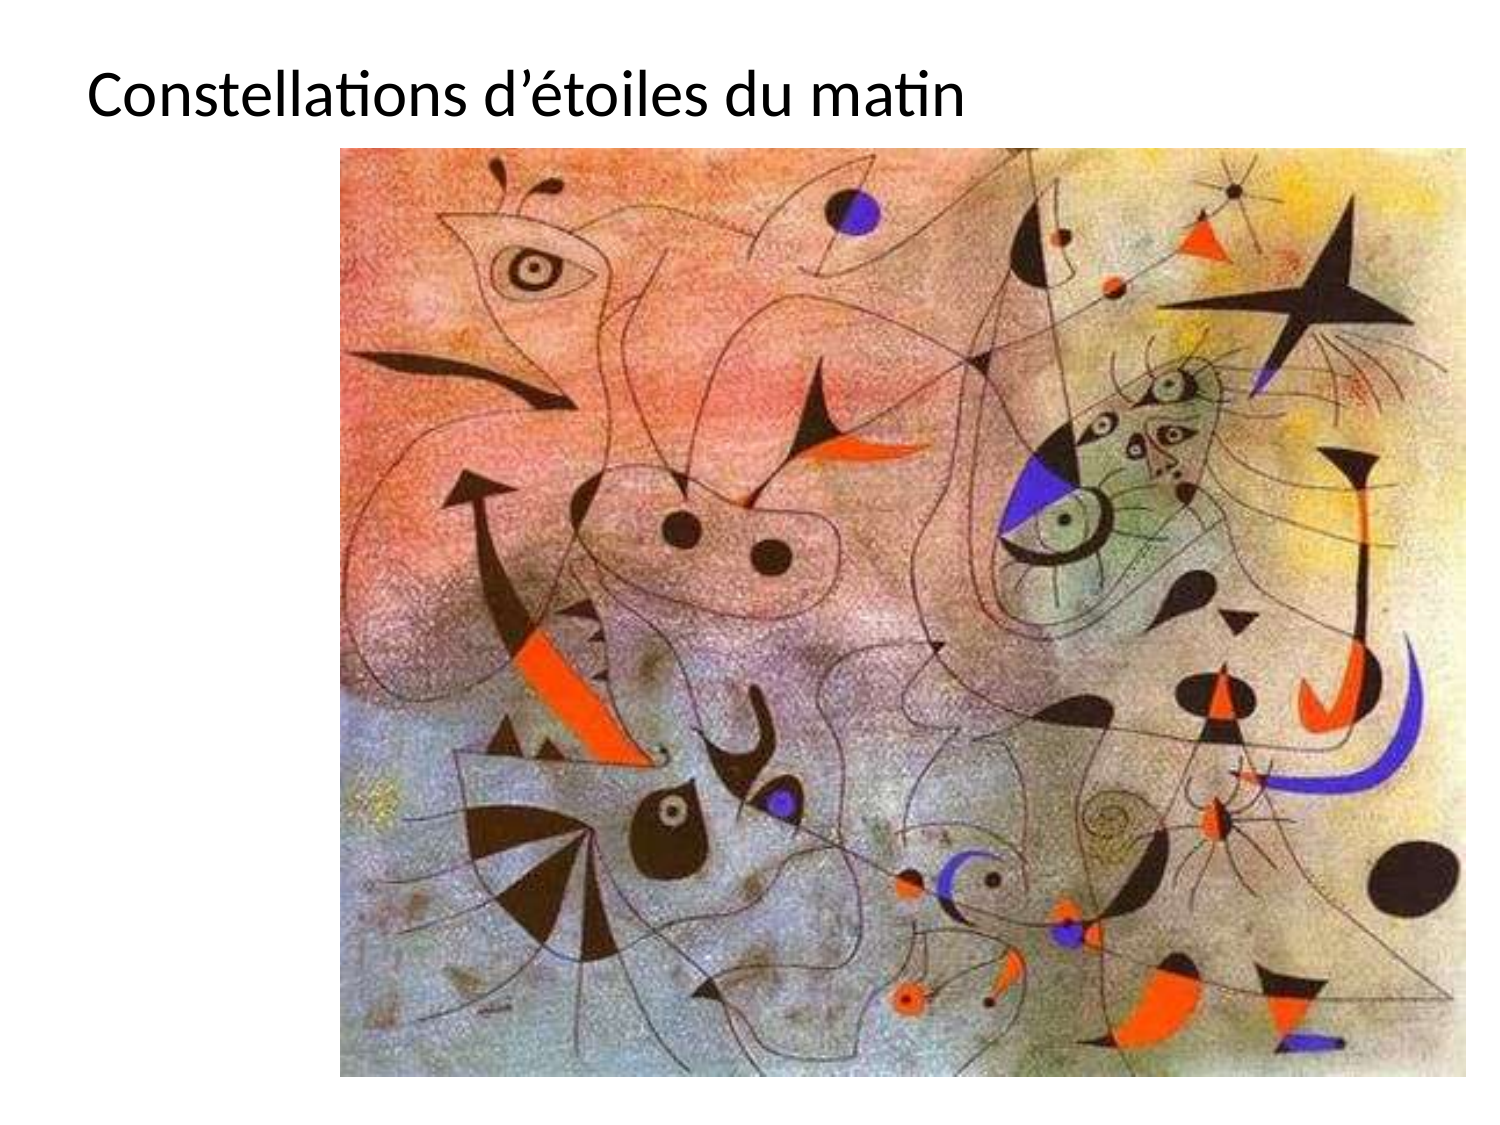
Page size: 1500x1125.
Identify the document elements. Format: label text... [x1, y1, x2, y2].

text_box Constellations d’étoiles du matin [72, 41, 1195, 137]
picture [339, 148, 1466, 1078]
